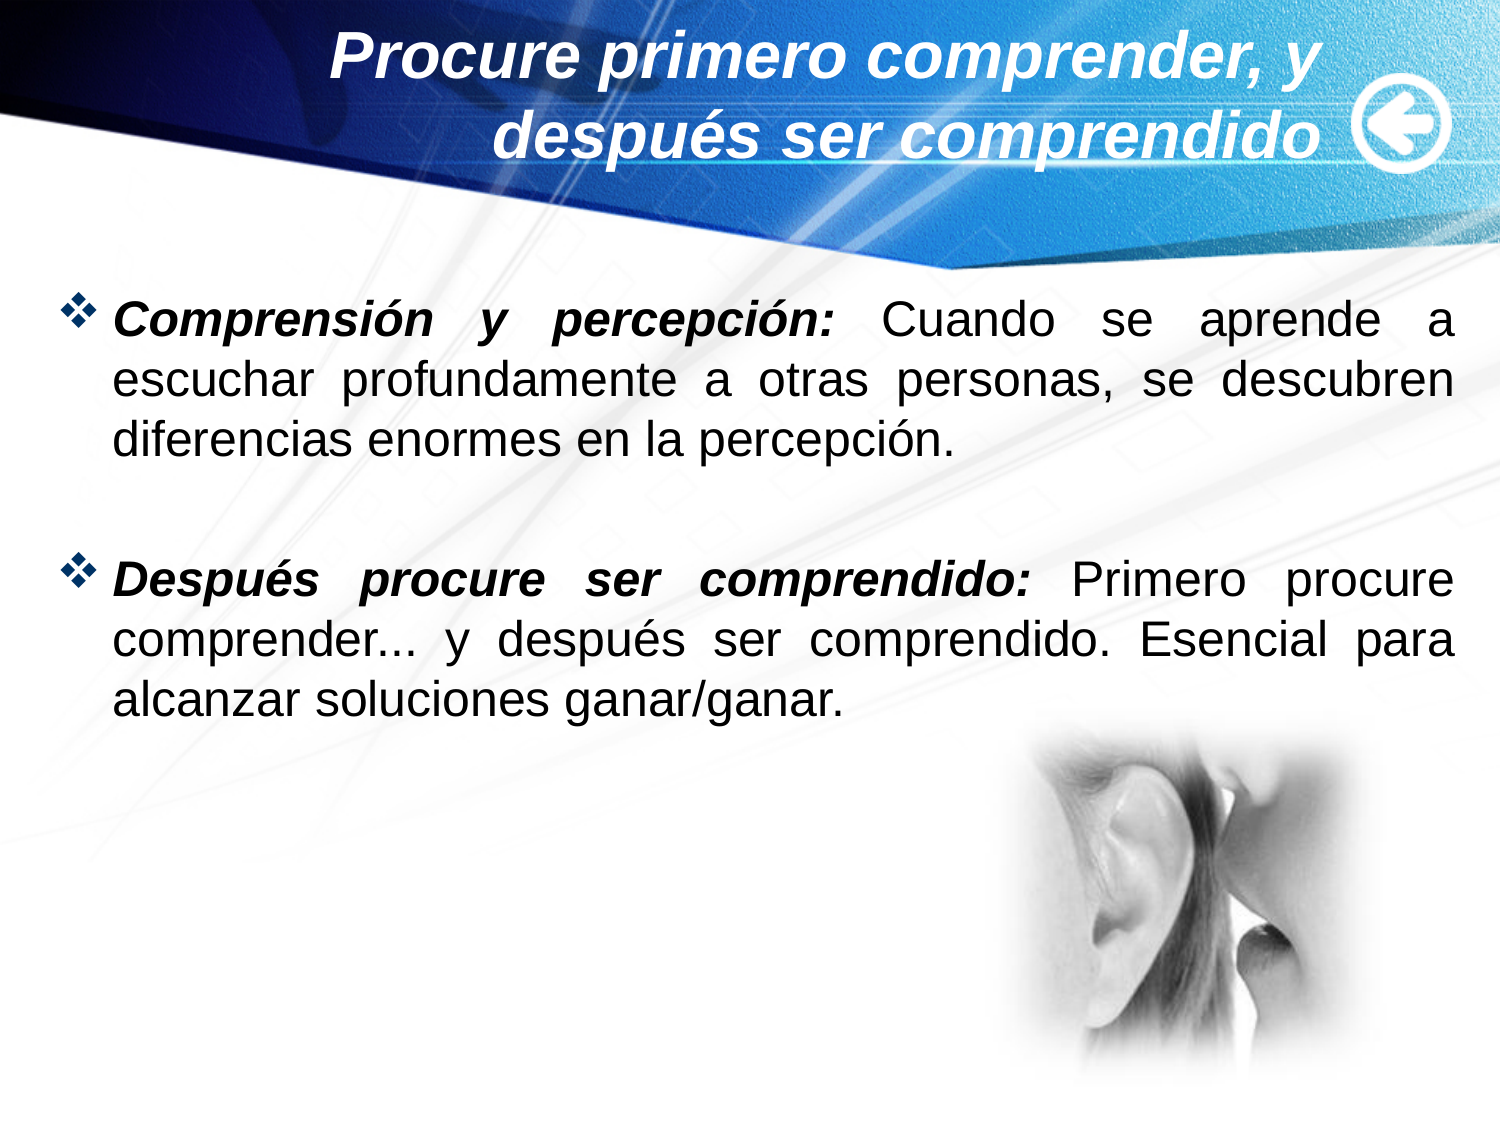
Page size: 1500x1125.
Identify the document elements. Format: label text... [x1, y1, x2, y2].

picture [0, 0, 1500, 1125]
list Comprensión y percepción: Cuando se aprende a escuchar profundamente a otras personas, se descubren diferencias enormes en la percepción. Después procure ser comprendido: Primero procure comprender... y después ser comprendido. Esencial para alcanzar soluciones ganar/ganar. [40, 278, 1471, 847]
title Procure primero comprender, y después ser comprendido [174, 30, 1338, 232]
